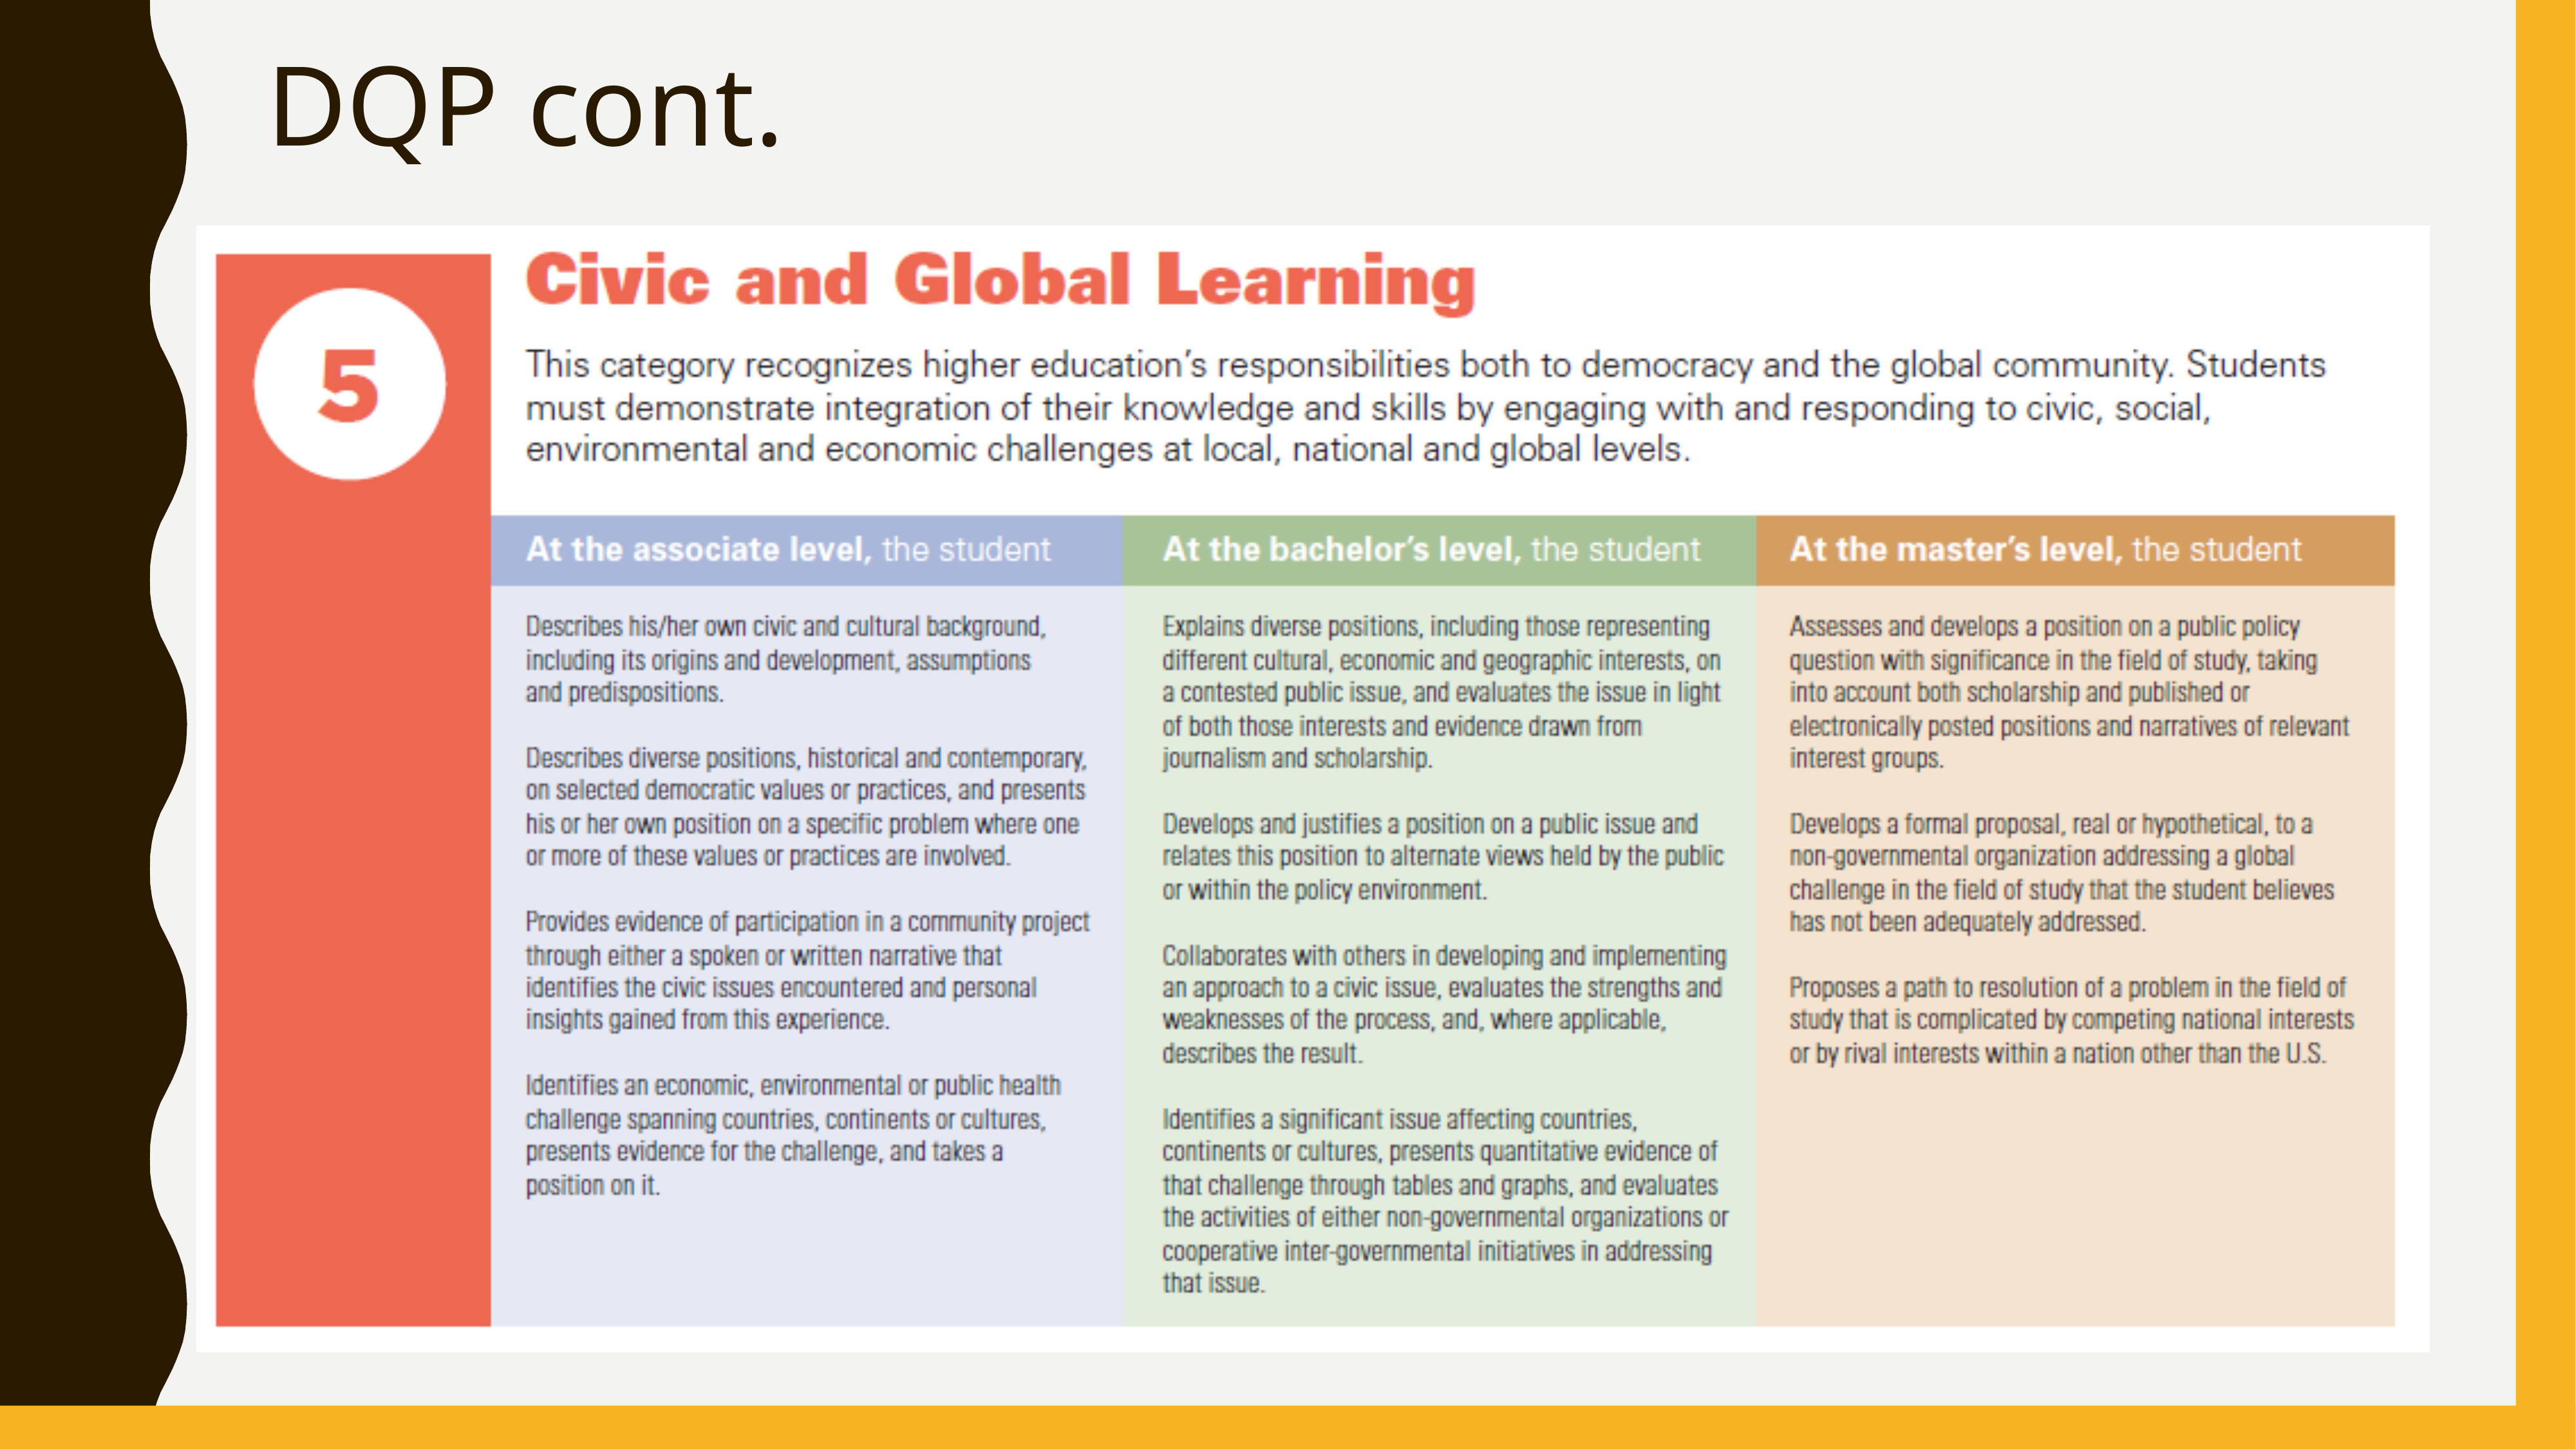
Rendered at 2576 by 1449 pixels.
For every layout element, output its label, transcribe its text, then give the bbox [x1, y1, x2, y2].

text_box DQP cont. [257, 31, 1996, 225]
picture [196, 225, 2430, 1352]
